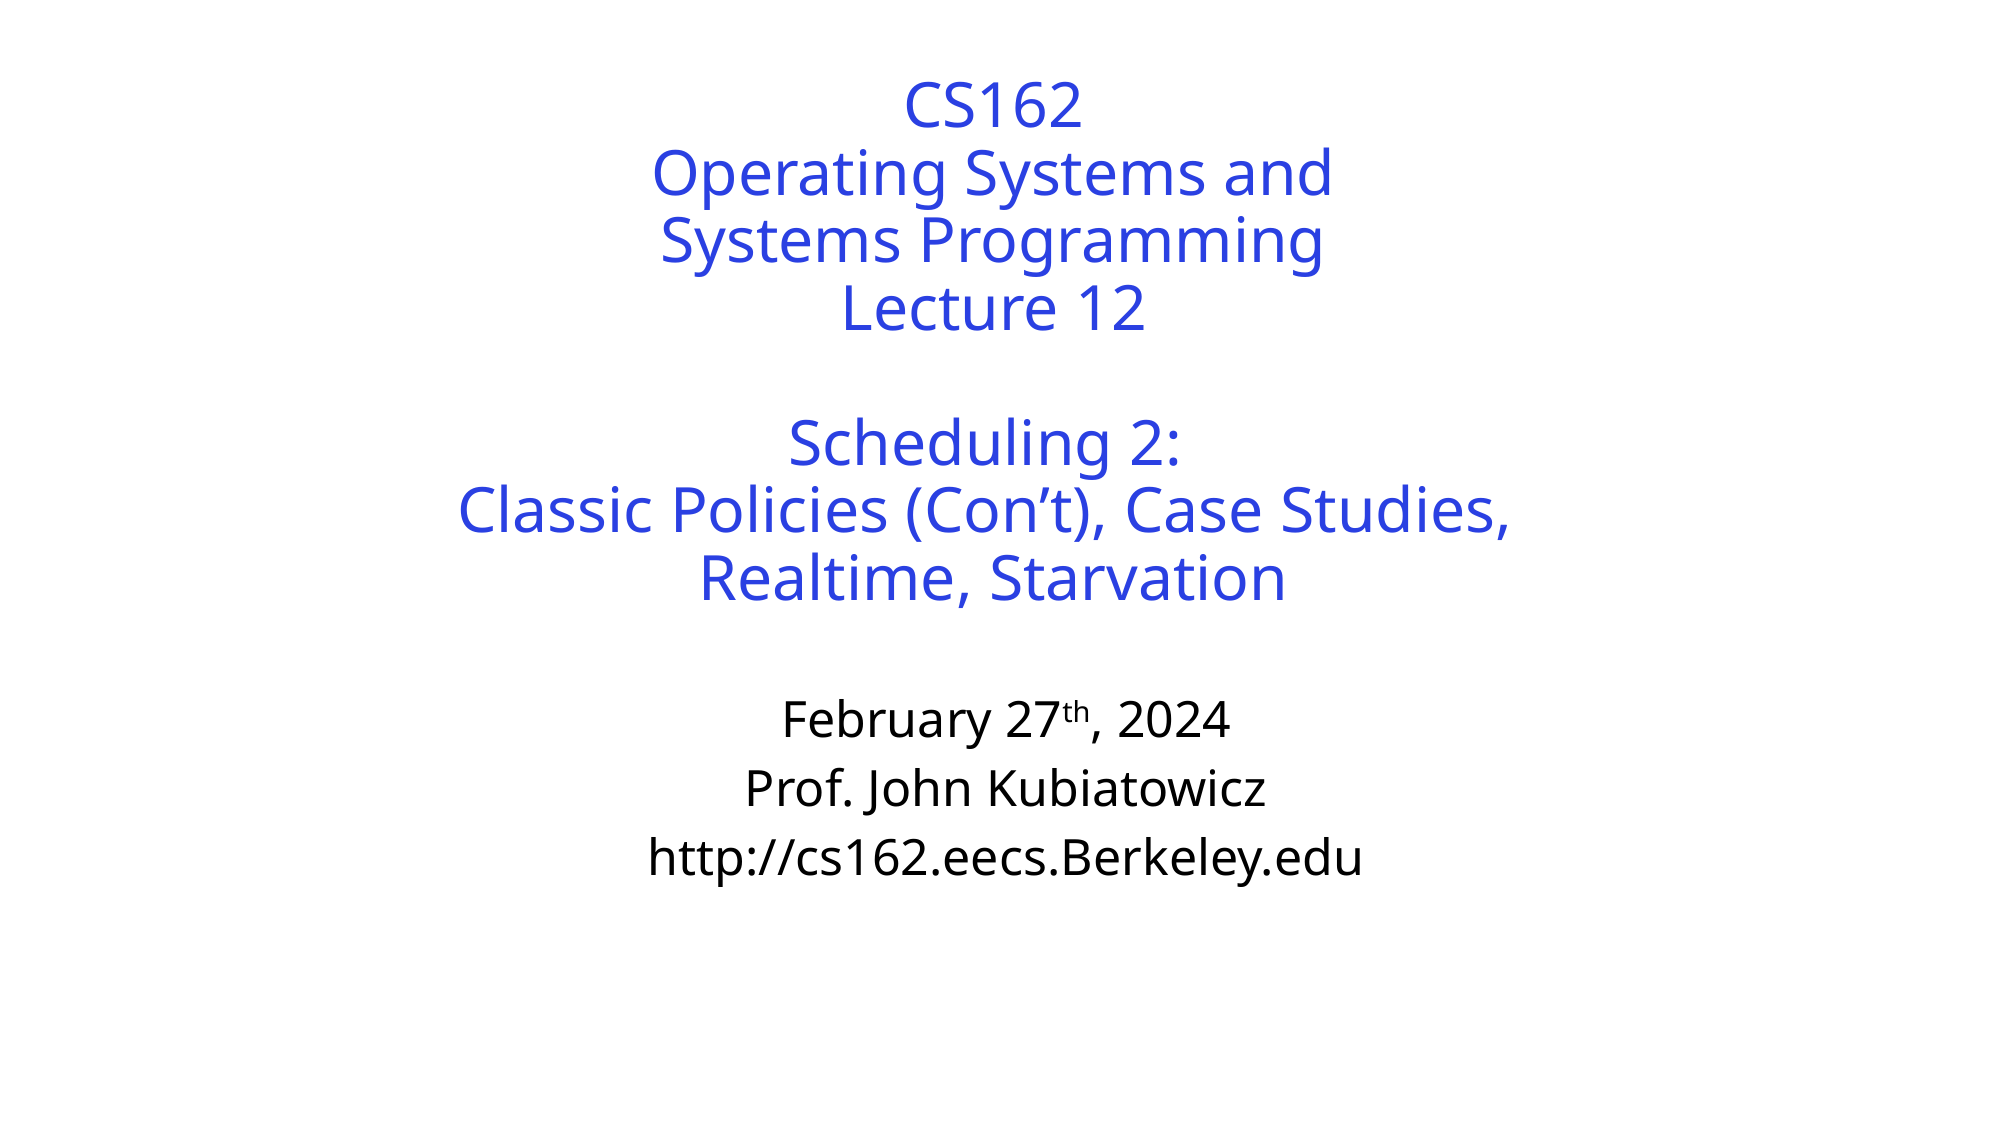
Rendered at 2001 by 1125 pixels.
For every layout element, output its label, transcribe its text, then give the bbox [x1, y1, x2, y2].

title CS162 Operating Systems and Systems Programming Lecture 12 Scheduling 2: Classic Policies (Con’t), Case Studies, Realtime, Starvation [137, 212, 1850, 550]
subtitle February 27th, 2024 Prof. John Kubiatowicz http://cs162.eecs.Berkeley.edu [350, 687, 1663, 925]
